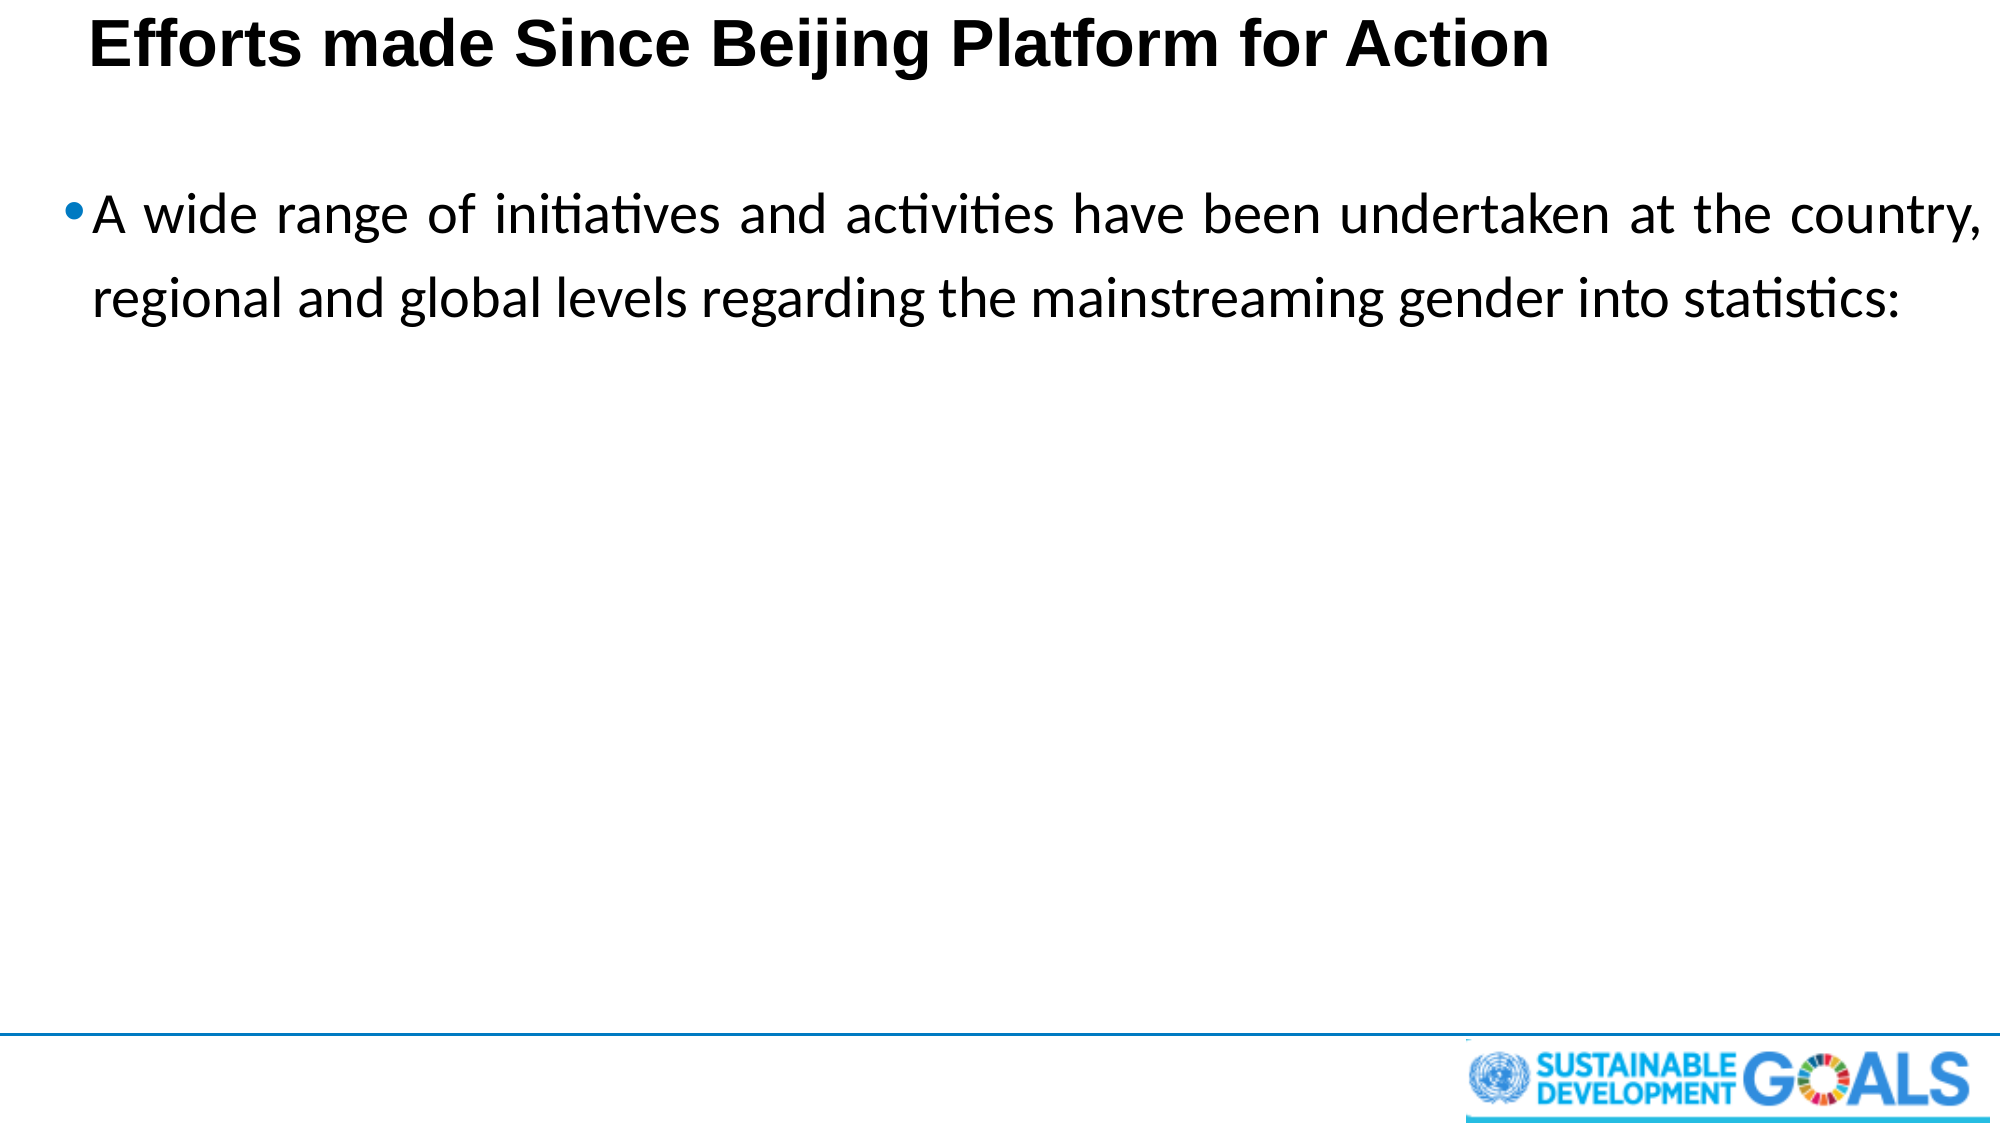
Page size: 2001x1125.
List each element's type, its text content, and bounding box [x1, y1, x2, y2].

title Efforts made Since Beijing Platform for Action [88, 0, 1984, 81]
list A wide range of initiatives and activities have been undertaken at the country, regional and global levels regarding the mainstreaming gender into statistics: [63, 161, 1984, 1125]
picture [1984, 1039, 1990, 1123]
